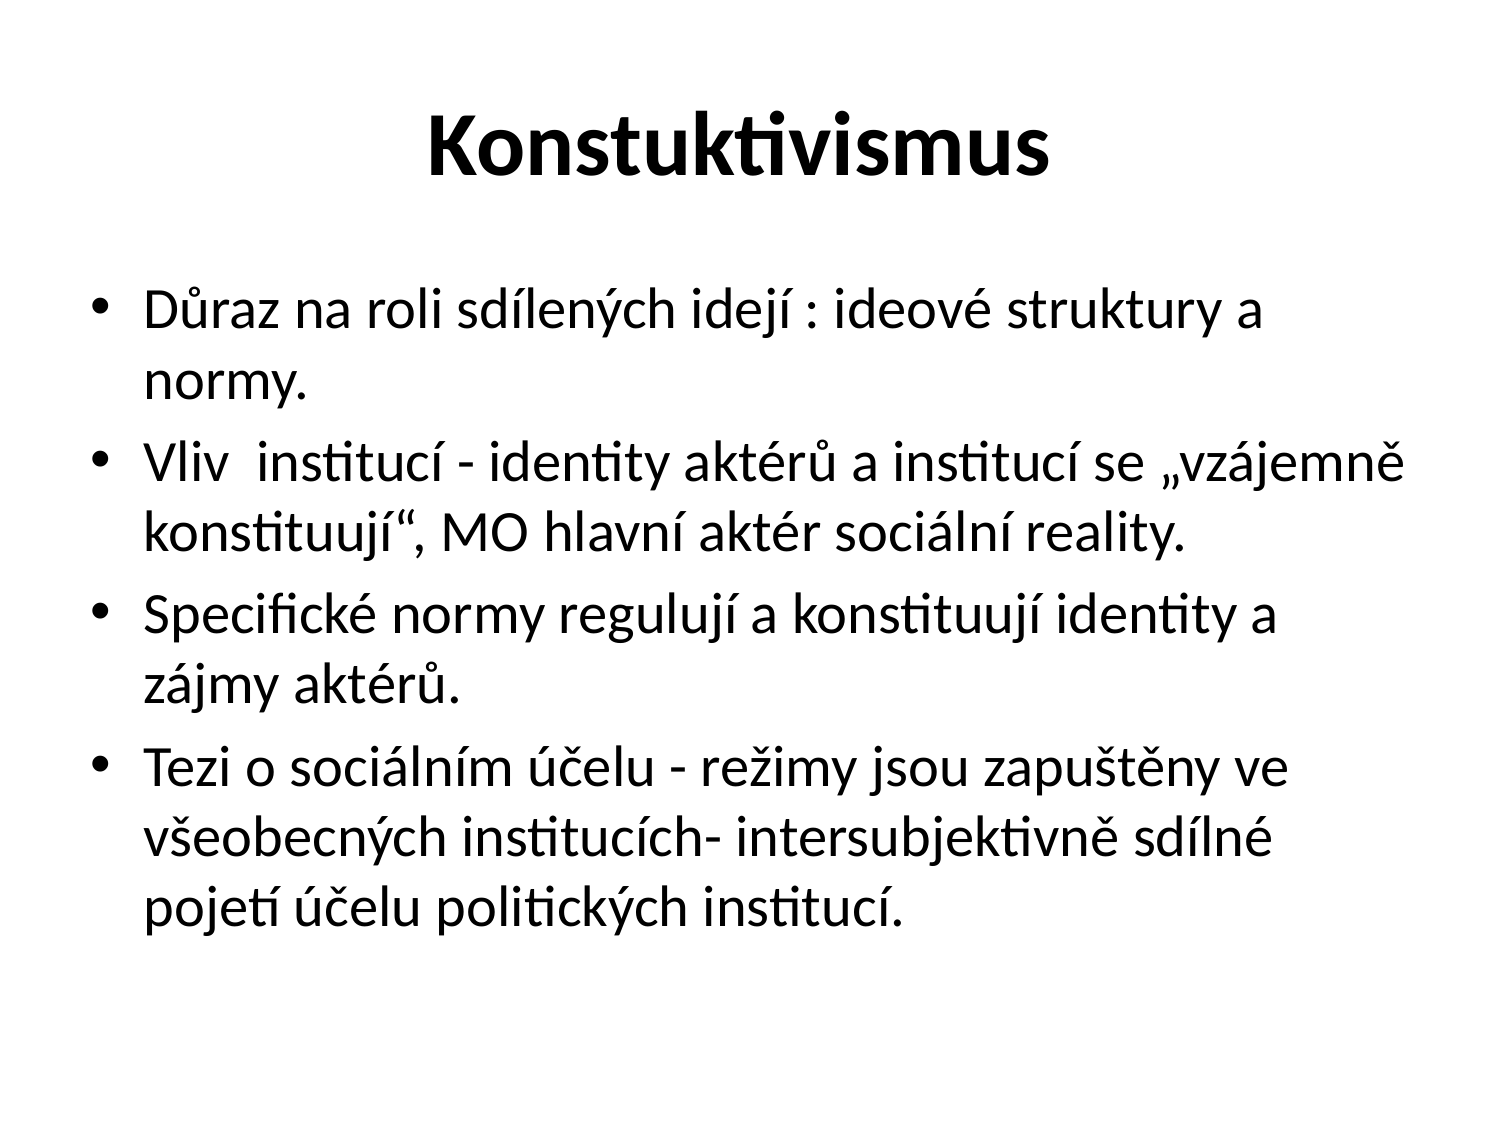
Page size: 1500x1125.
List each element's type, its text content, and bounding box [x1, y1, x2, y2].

list Důraz na roli sdílených idejí : ideové struktury a normy. Vliv institucí - identity aktérů a institucí se „vzájemně konstituují“, MO hlavní aktér sociální reality. Specifické normy regulují a konstituují identity a zájmy aktérů. Tezi o sociálním účelu - režimy jsou zapuštěny ve všeobecných institucích- intersubjektivně sdílné pojetí účelu politických institucí. [75, 262, 1425, 1005]
title Konstuktivismus [75, 45, 1425, 233]
